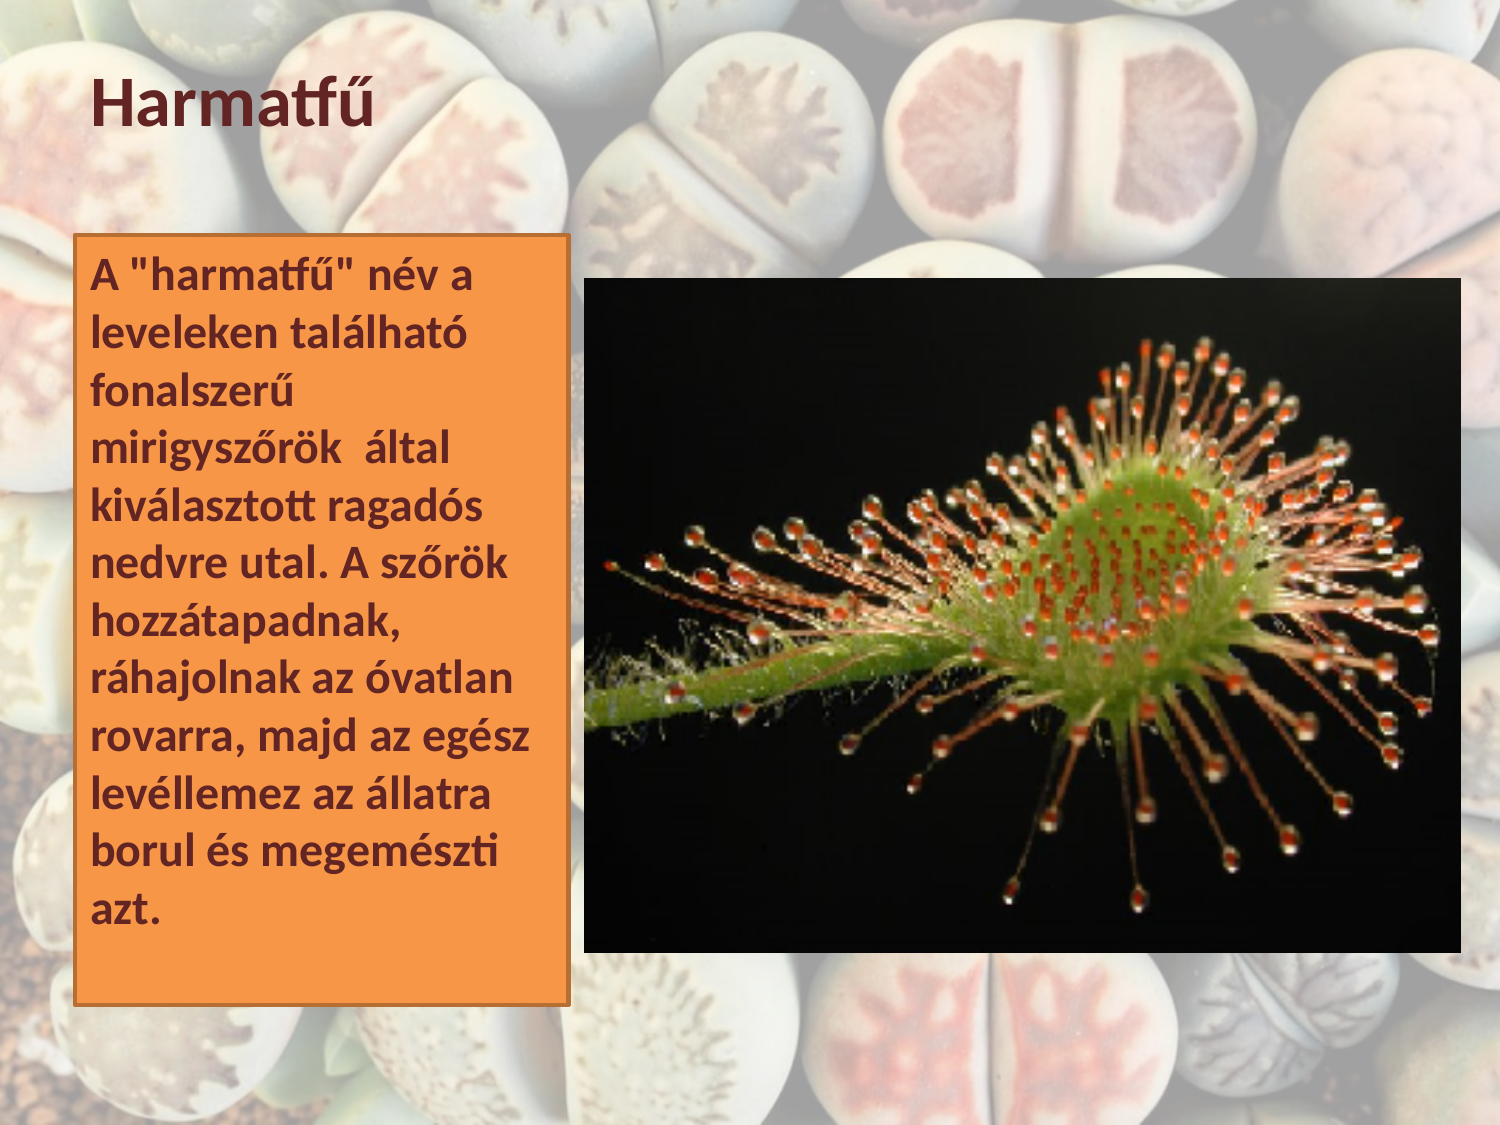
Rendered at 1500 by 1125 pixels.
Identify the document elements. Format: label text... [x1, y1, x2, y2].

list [584, 278, 1461, 953]
list A "harmatfű" név a leveleken található fonalszerű mirigyszőrök által kiválasztott ragadós nedvre utal. A szőrök hozzátapadnak, ráhajolnak az óvatlan rovarra, majd az egész levéllemez az állatra borul és megemészti azt. [73, 233, 571, 1007]
title Harmatfű [75, 44, 569, 233]
